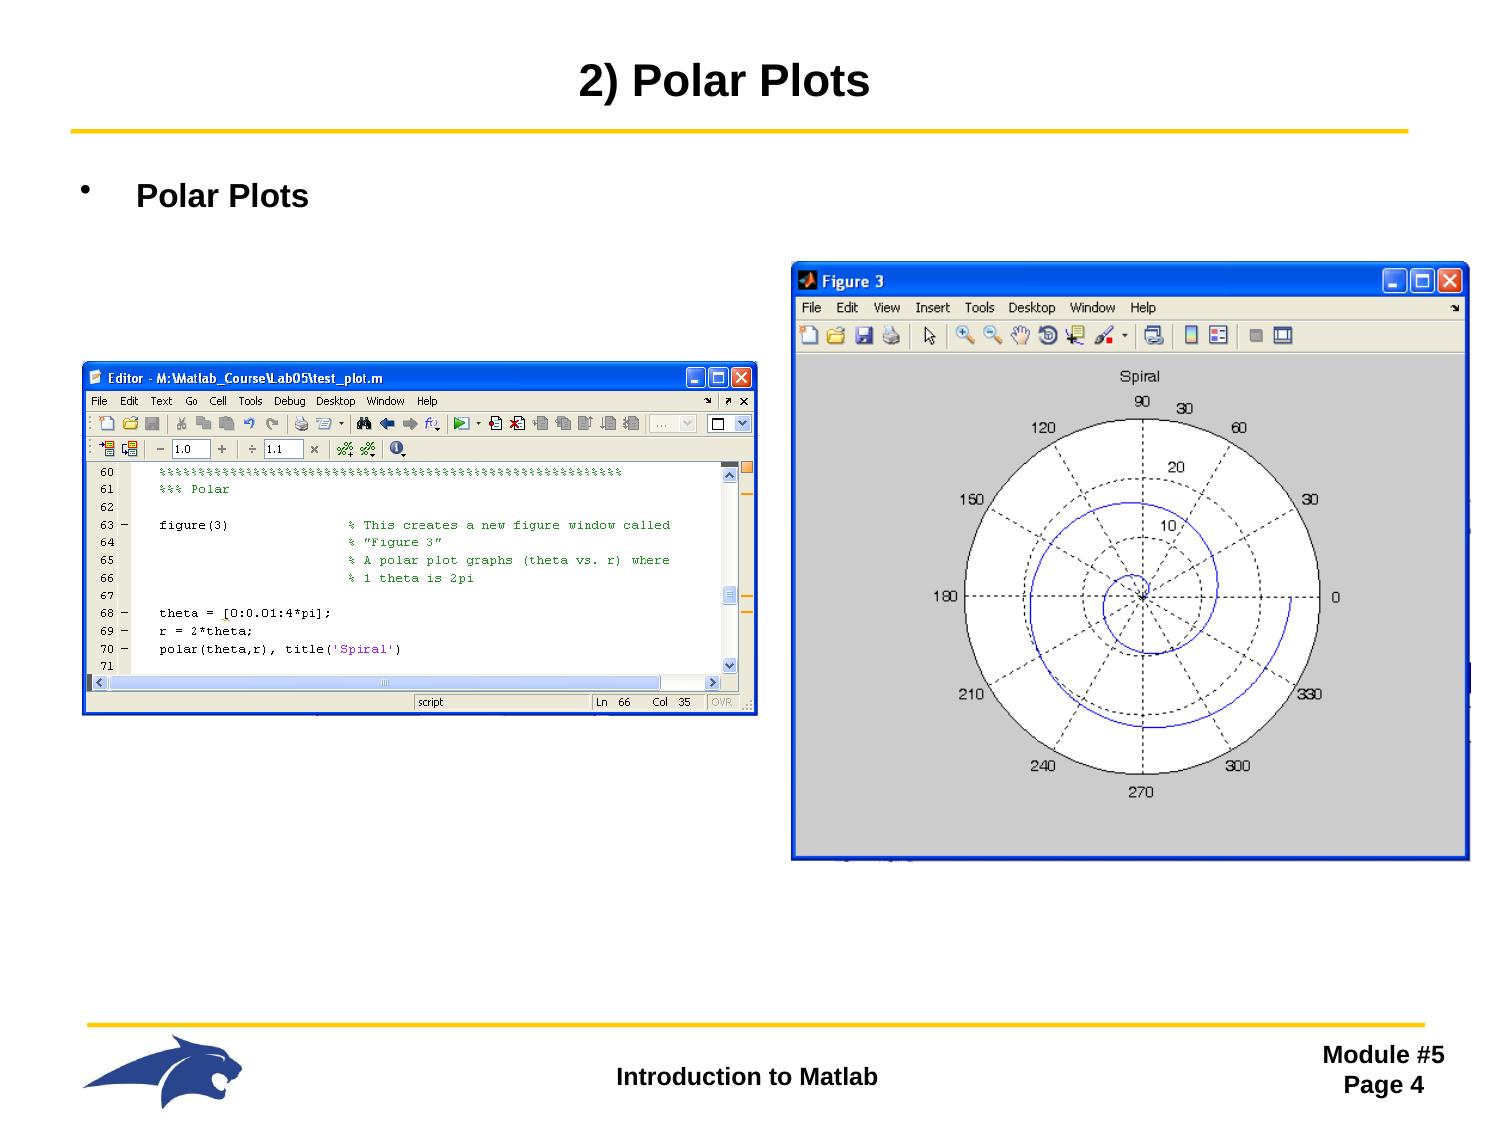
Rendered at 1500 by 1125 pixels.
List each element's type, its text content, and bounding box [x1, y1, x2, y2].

list Polar Plots [64, 166, 1454, 1000]
picture [82, 1034, 242, 1109]
picture [82, 361, 758, 717]
title 2) Polar Plots [87, 37, 1363, 120]
picture [791, 260, 1471, 862]
